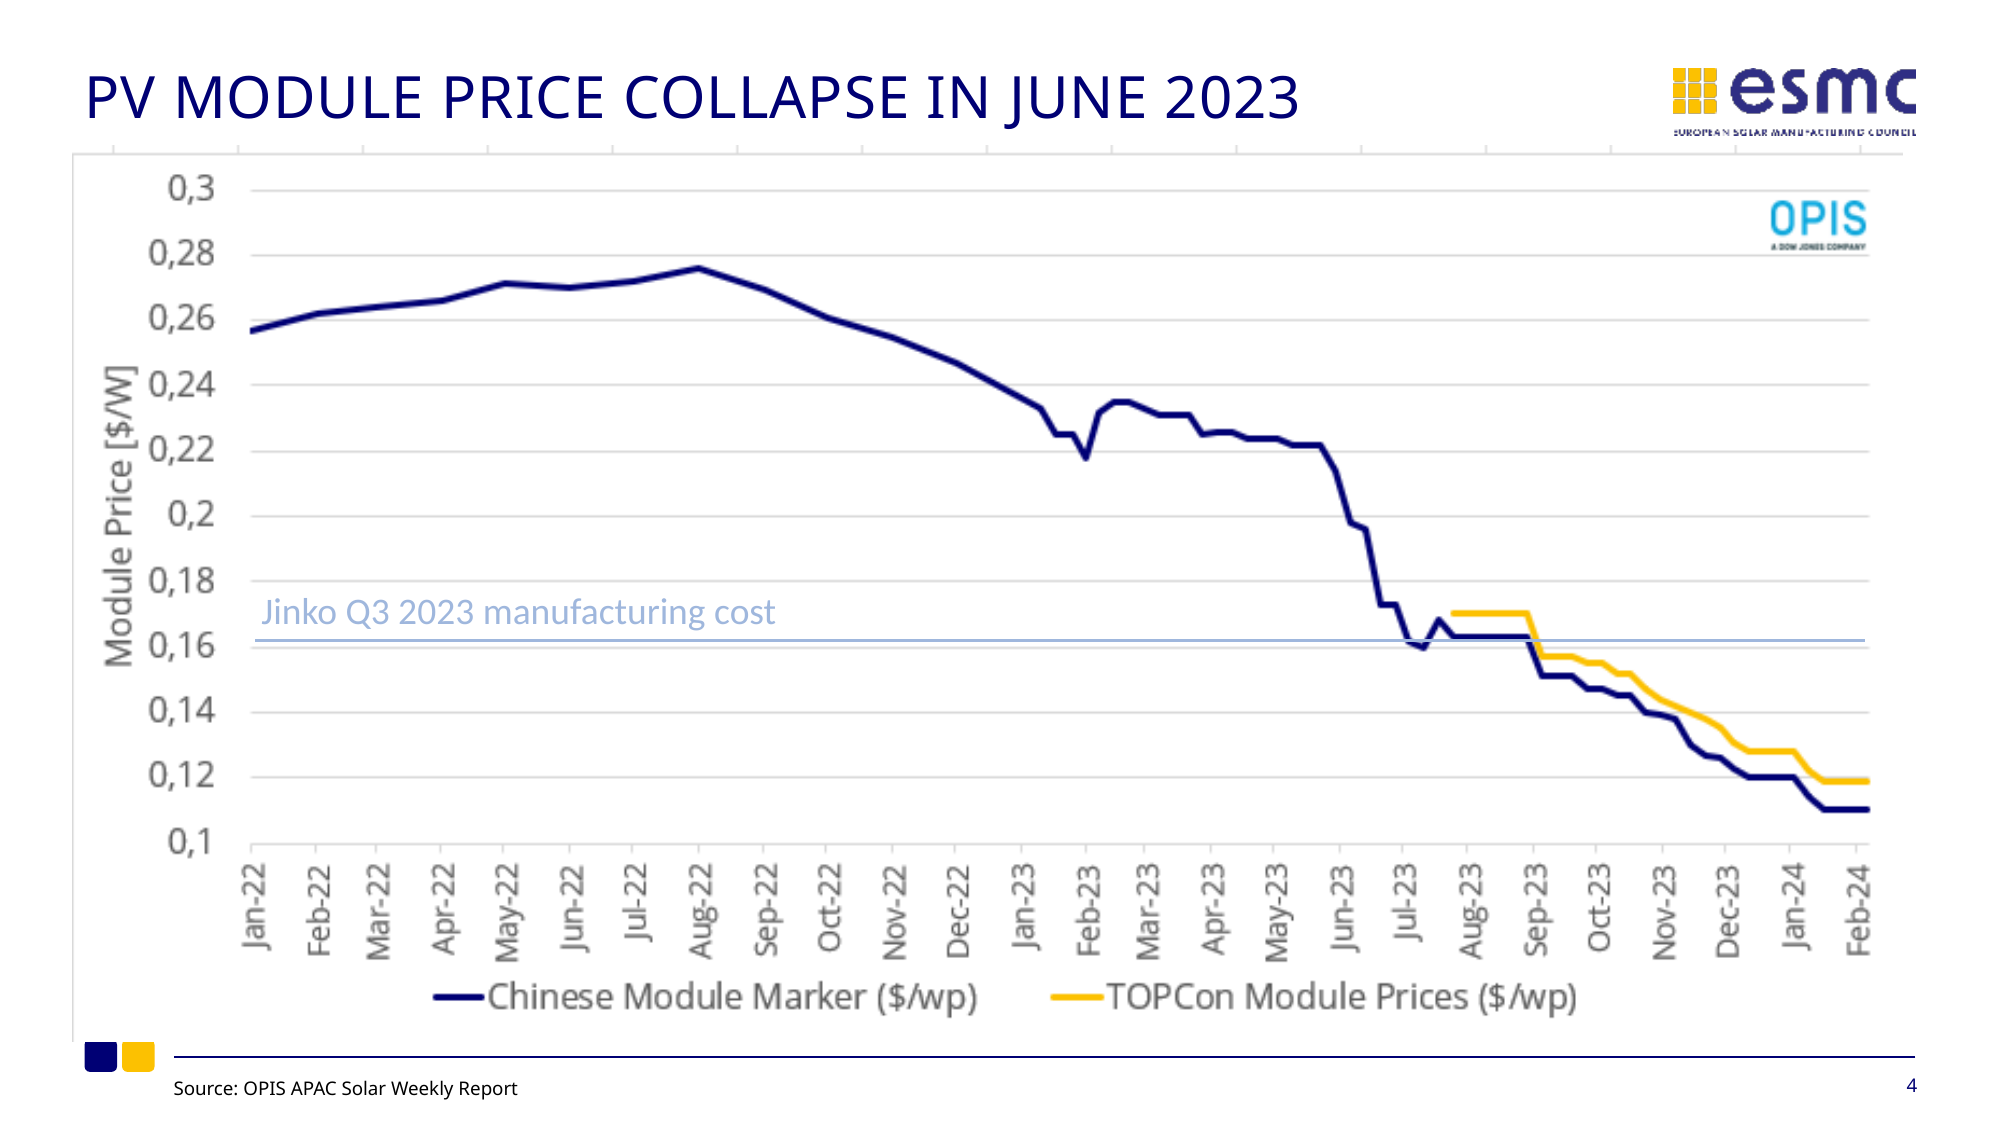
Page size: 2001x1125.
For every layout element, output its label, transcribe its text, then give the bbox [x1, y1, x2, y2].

slide_number 4 [1659, 1056, 1933, 1117]
picture [1673, 68, 1916, 136]
title PV module Price collapse in June 2023 [84, 67, 1660, 145]
list Source: OPIS APAC Solar Weekly Report [173, 1078, 1601, 1105]
picture [72, 145, 1903, 1042]
